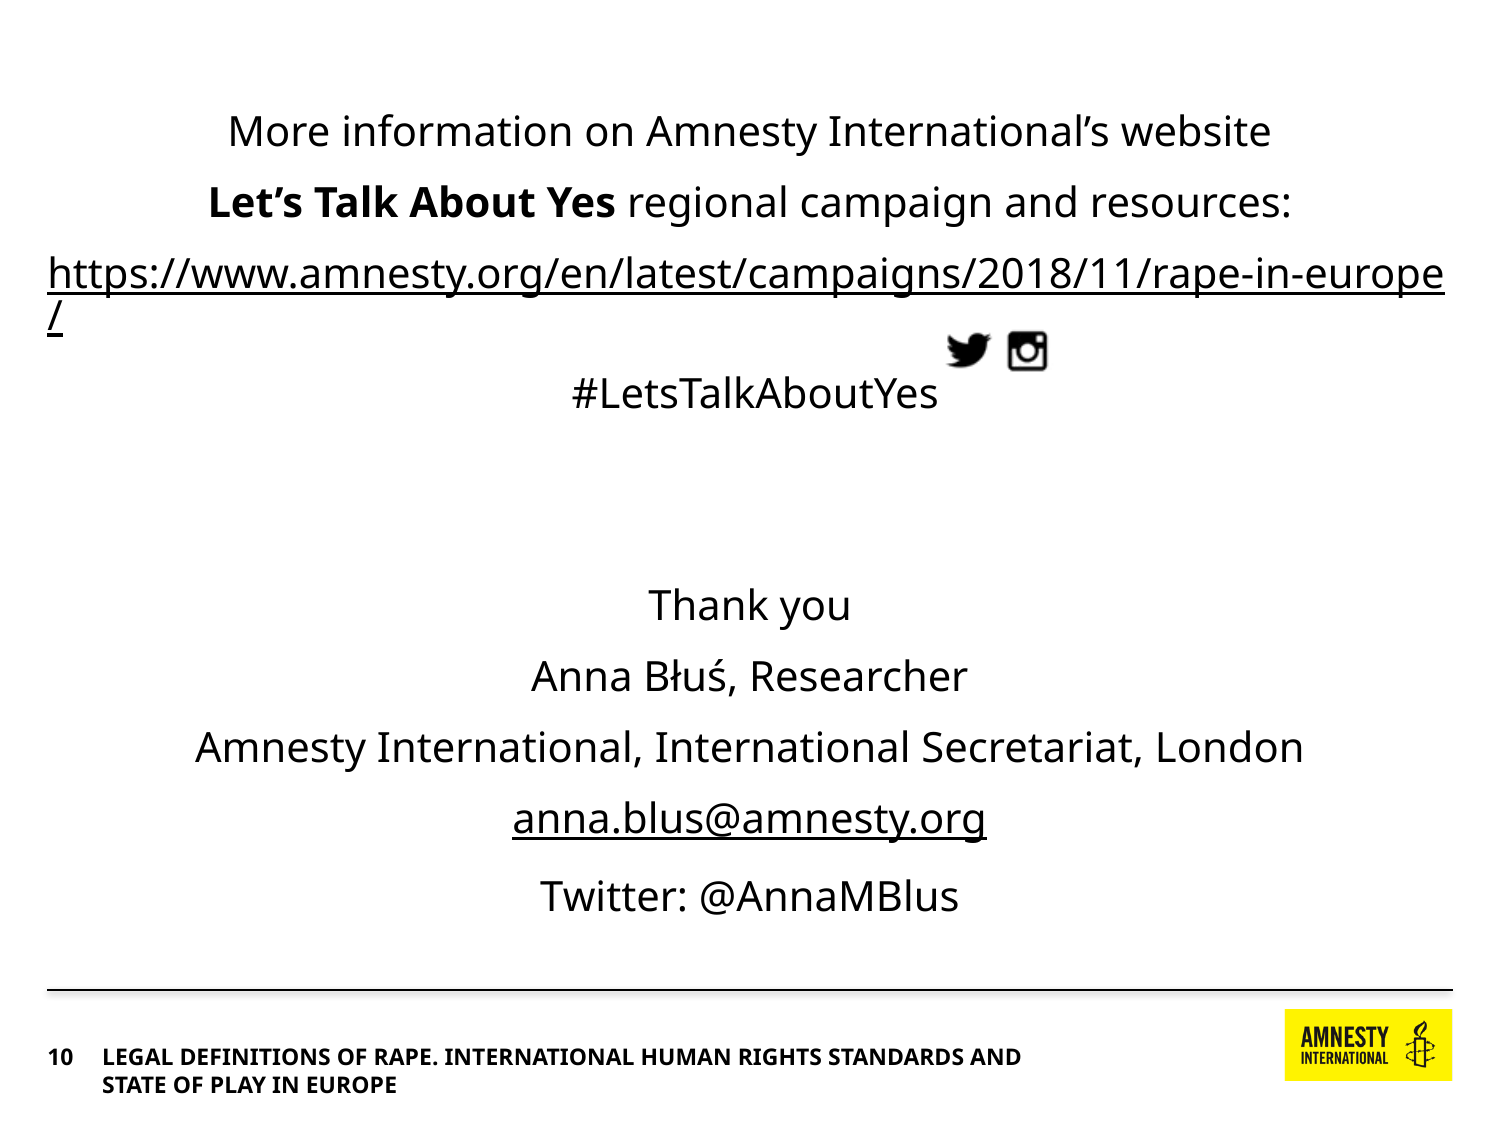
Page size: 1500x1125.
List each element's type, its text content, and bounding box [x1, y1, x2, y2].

slide_number 10 [47, 1042, 130, 1103]
footer LEGAL DEFINITIONS OF RAPE. INTERNATIONAL HUMAN RIGHTS STANDARDS AND STATE OF PLAY IN EUROPE [130, 1042, 1085, 1103]
picture [1283, 1009, 1453, 1081]
picture [943, 322, 998, 378]
list More information on Amnesty International’s website Let’s Talk About Yes regional campaign and resources: https://www.amnesty.org/en/latest/campaigns/2018/11/rape-in-europe/ #LetsTalkAboutYes Thank you Anna Błuś, Researcher Amnesty International, International Secretariat, London anna.blus@amnesty.org Twitter: @AnnaMBlus [47, 105, 1453, 910]
picture [1001, 322, 1055, 378]
